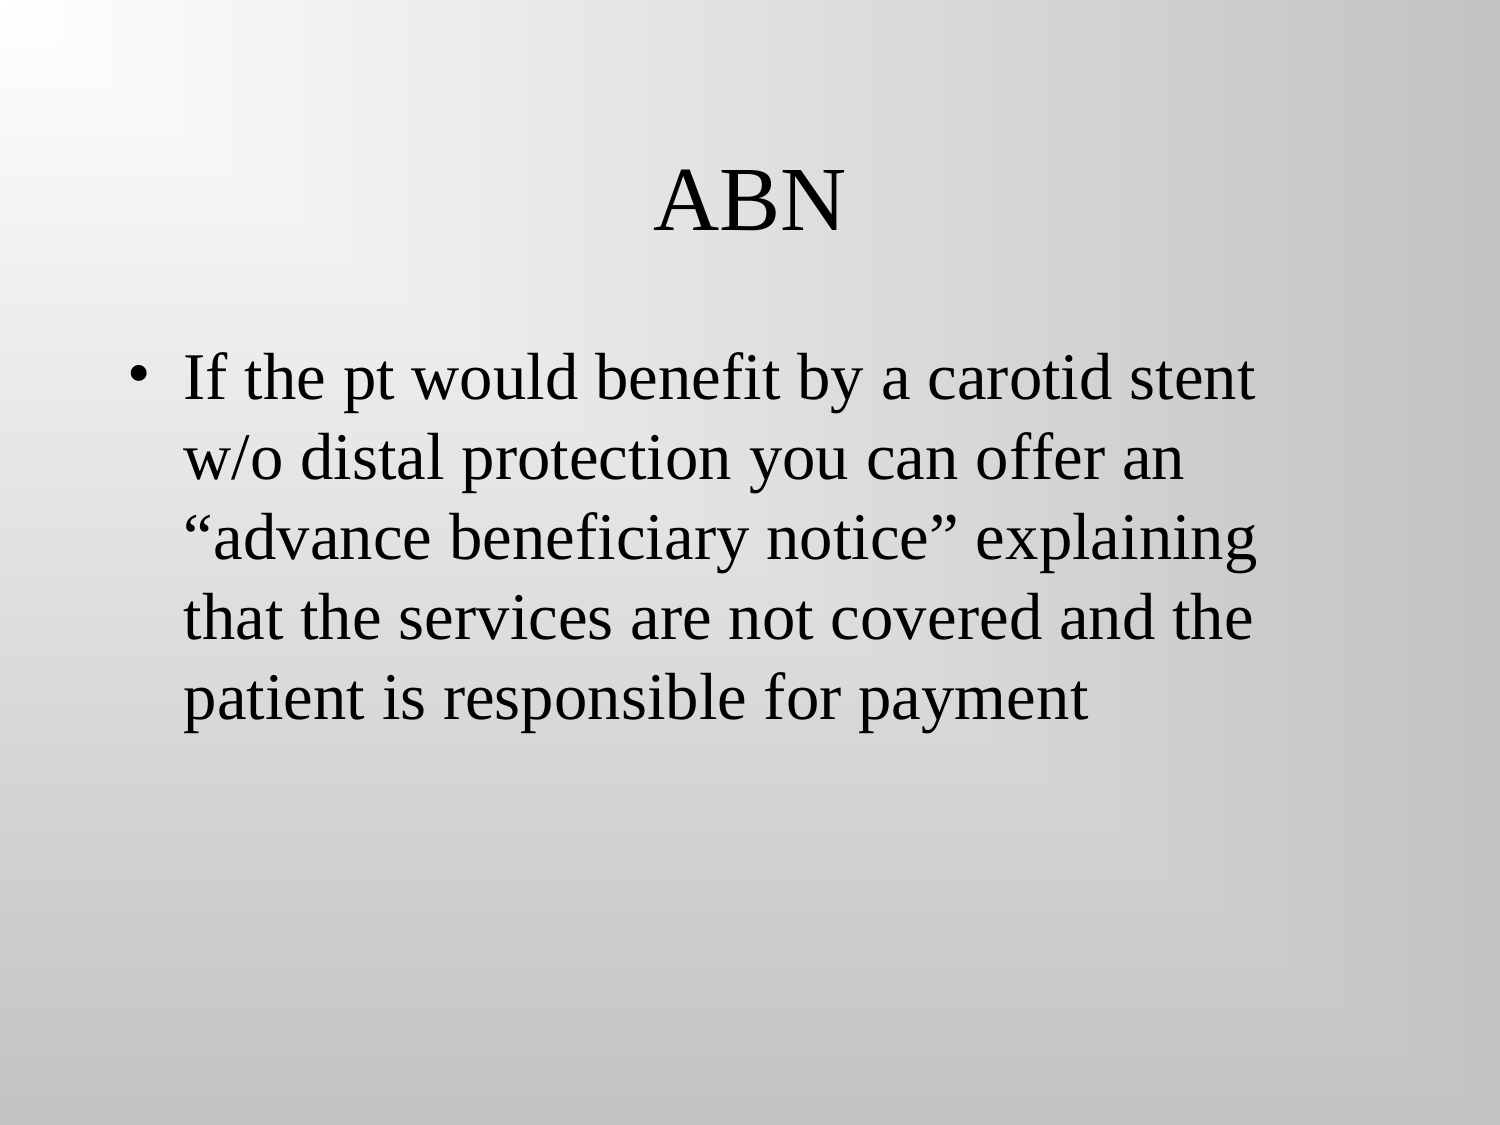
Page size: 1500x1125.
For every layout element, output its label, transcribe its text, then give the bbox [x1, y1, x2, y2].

title ABN [112, 99, 1388, 288]
picture [0, 0, 1500, 1125]
list If the pt would benefit by a carotid stent w/o distal protection you can offer an “advance beneficiary notice” explaining that the services are not covered and the patient is responsible for payment [112, 324, 1388, 1000]
